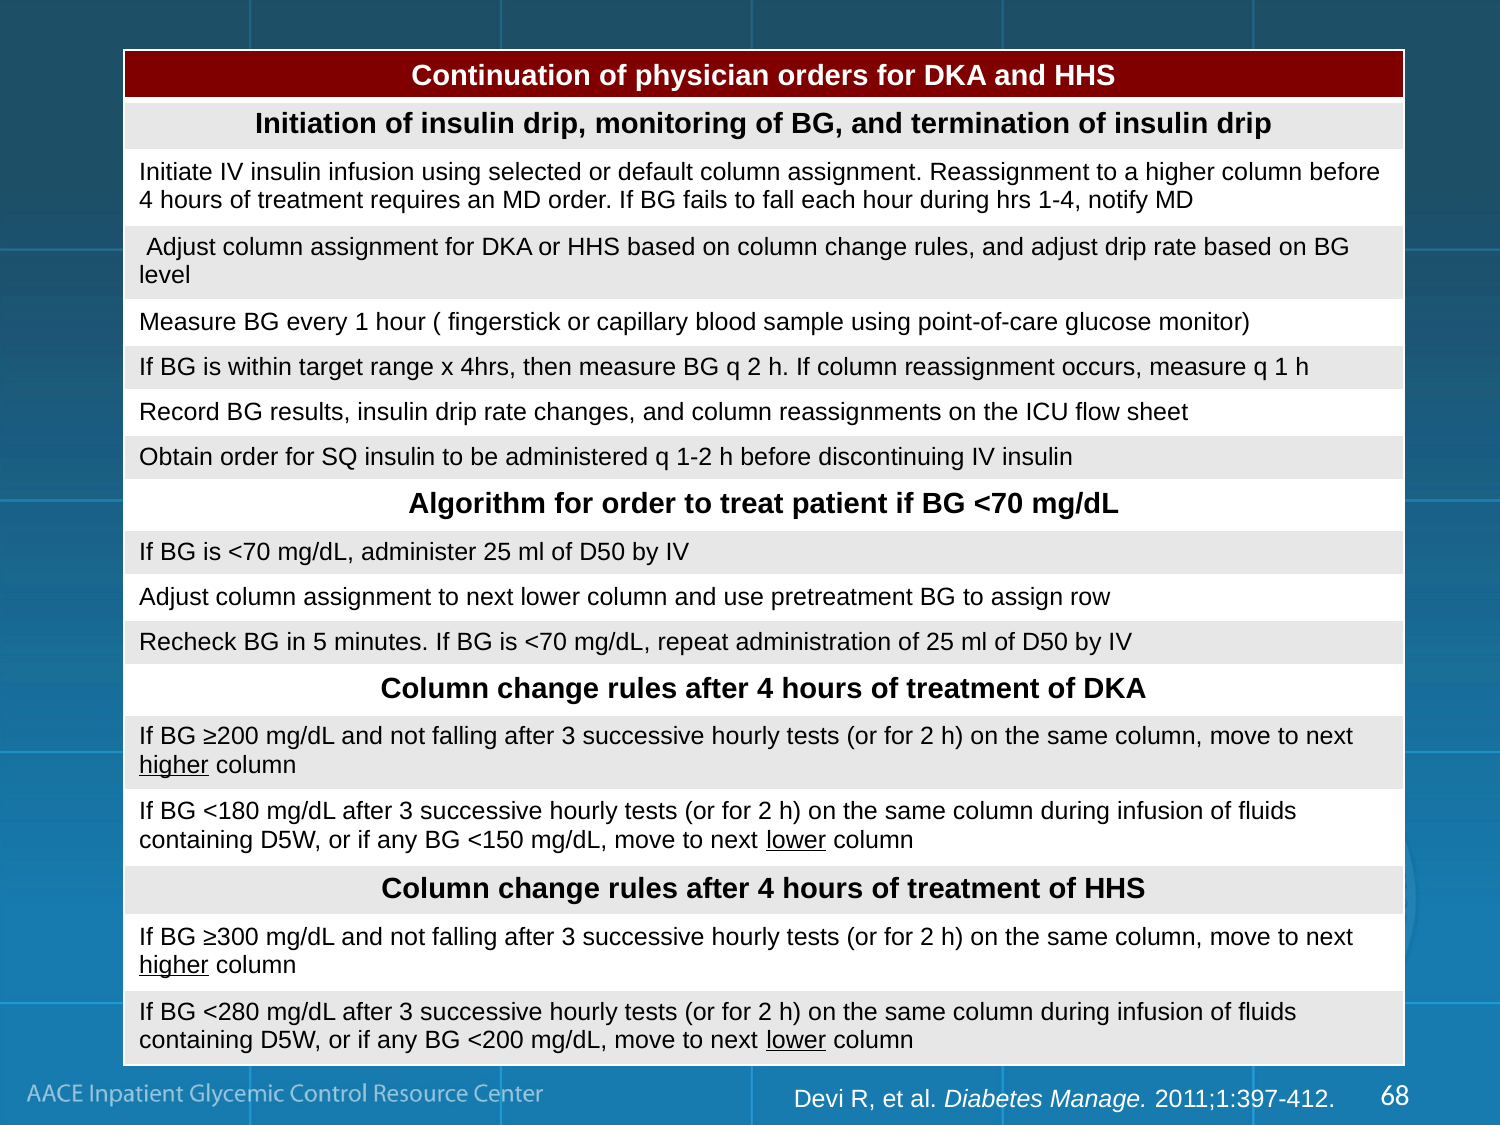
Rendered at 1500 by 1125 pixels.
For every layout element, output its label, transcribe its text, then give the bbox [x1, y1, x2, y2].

table_cell Algorithm for order to treat patient if BG <70 mg/dL [125, 481, 1403, 529]
table_cell Adjust column assignment for DKA or HHS based on column change rules, and adjust drip rate based on BG level [125, 226, 1403, 299]
text_box Devi R, et al. Diabetes Manage. 2011;1:397-412. [573, 1075, 1074, 1121]
table_cell If BG ≥200 mg/dL and not falling after 3 successive hourly tests (or for 2 h) on the same column, move to next higher column [125, 716, 1403, 789]
table_header Continuation of physician orders for DKA and HHS [125, 51, 1403, 97]
table_cell If BG is <70 mg/dL, administer 25 ml of D50 by IV [125, 531, 1403, 574]
table_cell If BG <280 mg/dL after 3 successive hourly tests (or for 2 h) on the same column during infusion of fluids containing D5W, or if any BG <200 mg/dL, move to next lower column [125, 991, 1403, 1064]
table_cell Initiation of insulin drip, monitoring of BG, and termination of insulin drip [125, 103, 1403, 149]
table_cell Column change rules after 4 hours of treatment of DKA [125, 666, 1403, 714]
picture [0, 0, 1500, 1125]
slide_number 68 [1074, 1068, 1426, 1125]
table_cell Recheck BG in 5 minutes. If BG is <70 mg/dL, repeat administration of 25 ml of D50 by IV [125, 621, 1403, 664]
table_cell Measure BG every 1 hour ( fingerstick or capillary blood sample using point-of-care glucose monitor) [125, 301, 1403, 344]
table_cell Initiate IV insulin infusion using selected or default column assignment. Reassignment to a higher column before 4 hours of treatment requires an MD order. If BG fails to fall each hour during hrs 1-4, notify MD [125, 151, 1403, 224]
table_cell Record BG results, insulin drip rate changes, and column reassignments on the ICU flow sheet [125, 391, 1403, 434]
table_cell If BG is within target range x 4hrs, then measure BG q 2 h. If column reassignment occurs, measure q 1 h [125, 346, 1403, 389]
table_cell If BG <180 mg/dL after 3 successive hourly tests (or for 2 h) on the same column during infusion of fluids containing D5W, or if any BG <150 mg/dL, move to next lower column [125, 791, 1403, 864]
table_cell If BG ≥300 mg/dL and not falling after 3 successive hourly tests (or for 2 h) on the same column, move to next higher column [125, 916, 1403, 989]
table_cell Column change rules after 4 hours of treatment of HHS [125, 866, 1403, 914]
table_cell Obtain order for SQ insulin to be administered q 1-2 h before discontinuing IV insulin [125, 436, 1403, 479]
table_cell Adjust column assignment to next lower column and use pretreatment BG to assign row [125, 576, 1403, 619]
